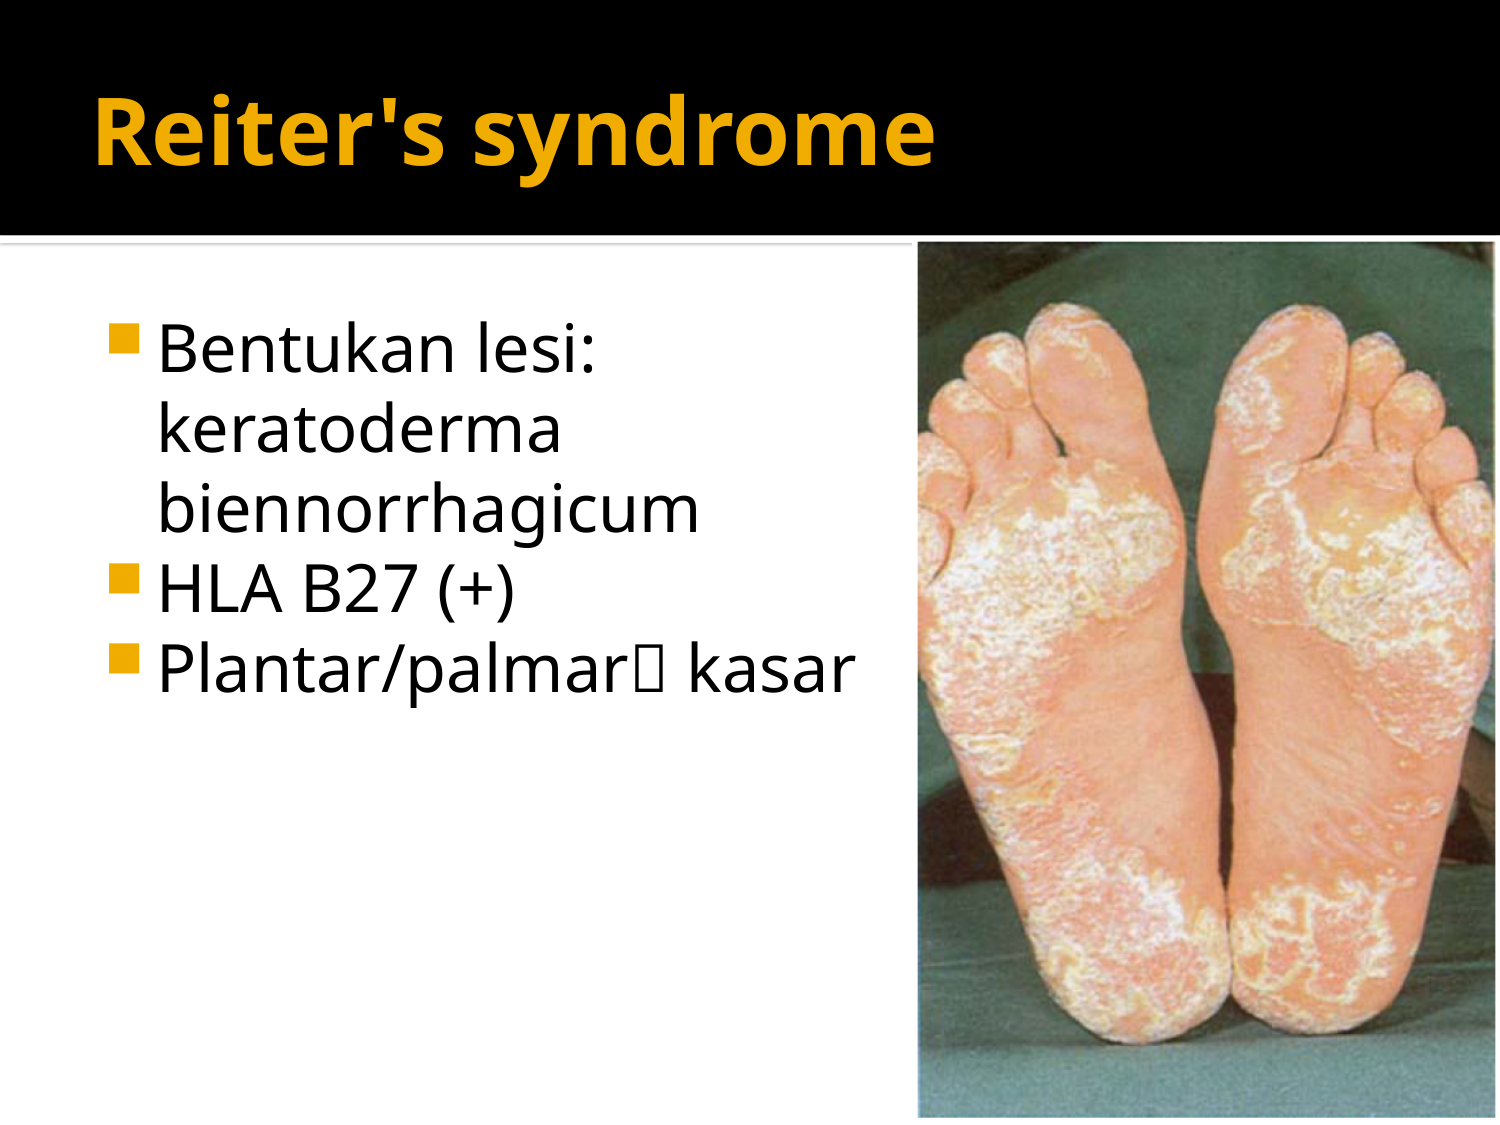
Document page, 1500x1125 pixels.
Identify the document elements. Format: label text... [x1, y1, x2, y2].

picture [912, 237, 1500, 1125]
list Bentukan lesi: keratoderma biennorrhagicum HLA B27 (+) Plantar/palmar kasar [75, 291, 888, 1050]
title Reiter's syndrome [75, 25, 1425, 231]
